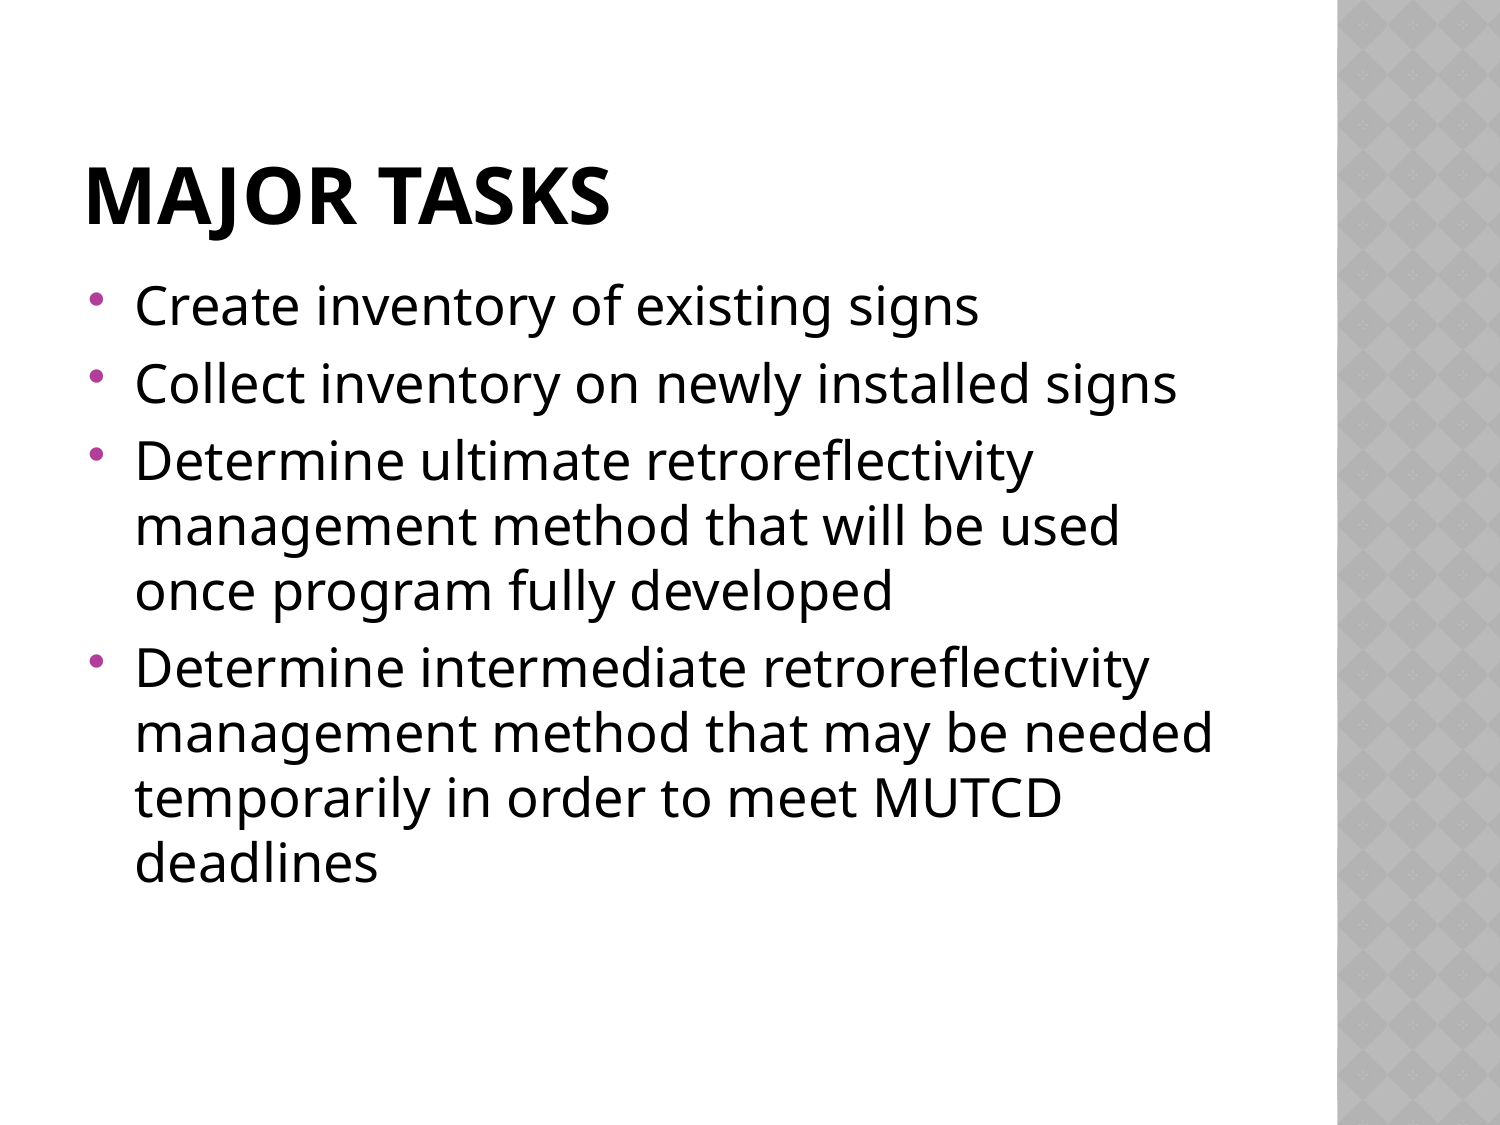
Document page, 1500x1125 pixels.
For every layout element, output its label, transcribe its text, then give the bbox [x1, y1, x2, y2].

list Create inventory of existing signs Collect inventory on newly installed signs Determine ultimate retroreflectivity management method that will be used once program fully developed Determine intermediate retroreflectivity management method that may be needed temporarily in order to meet MUTCD deadlines [75, 264, 1263, 1059]
title Major tasks [75, 52, 1263, 240]
